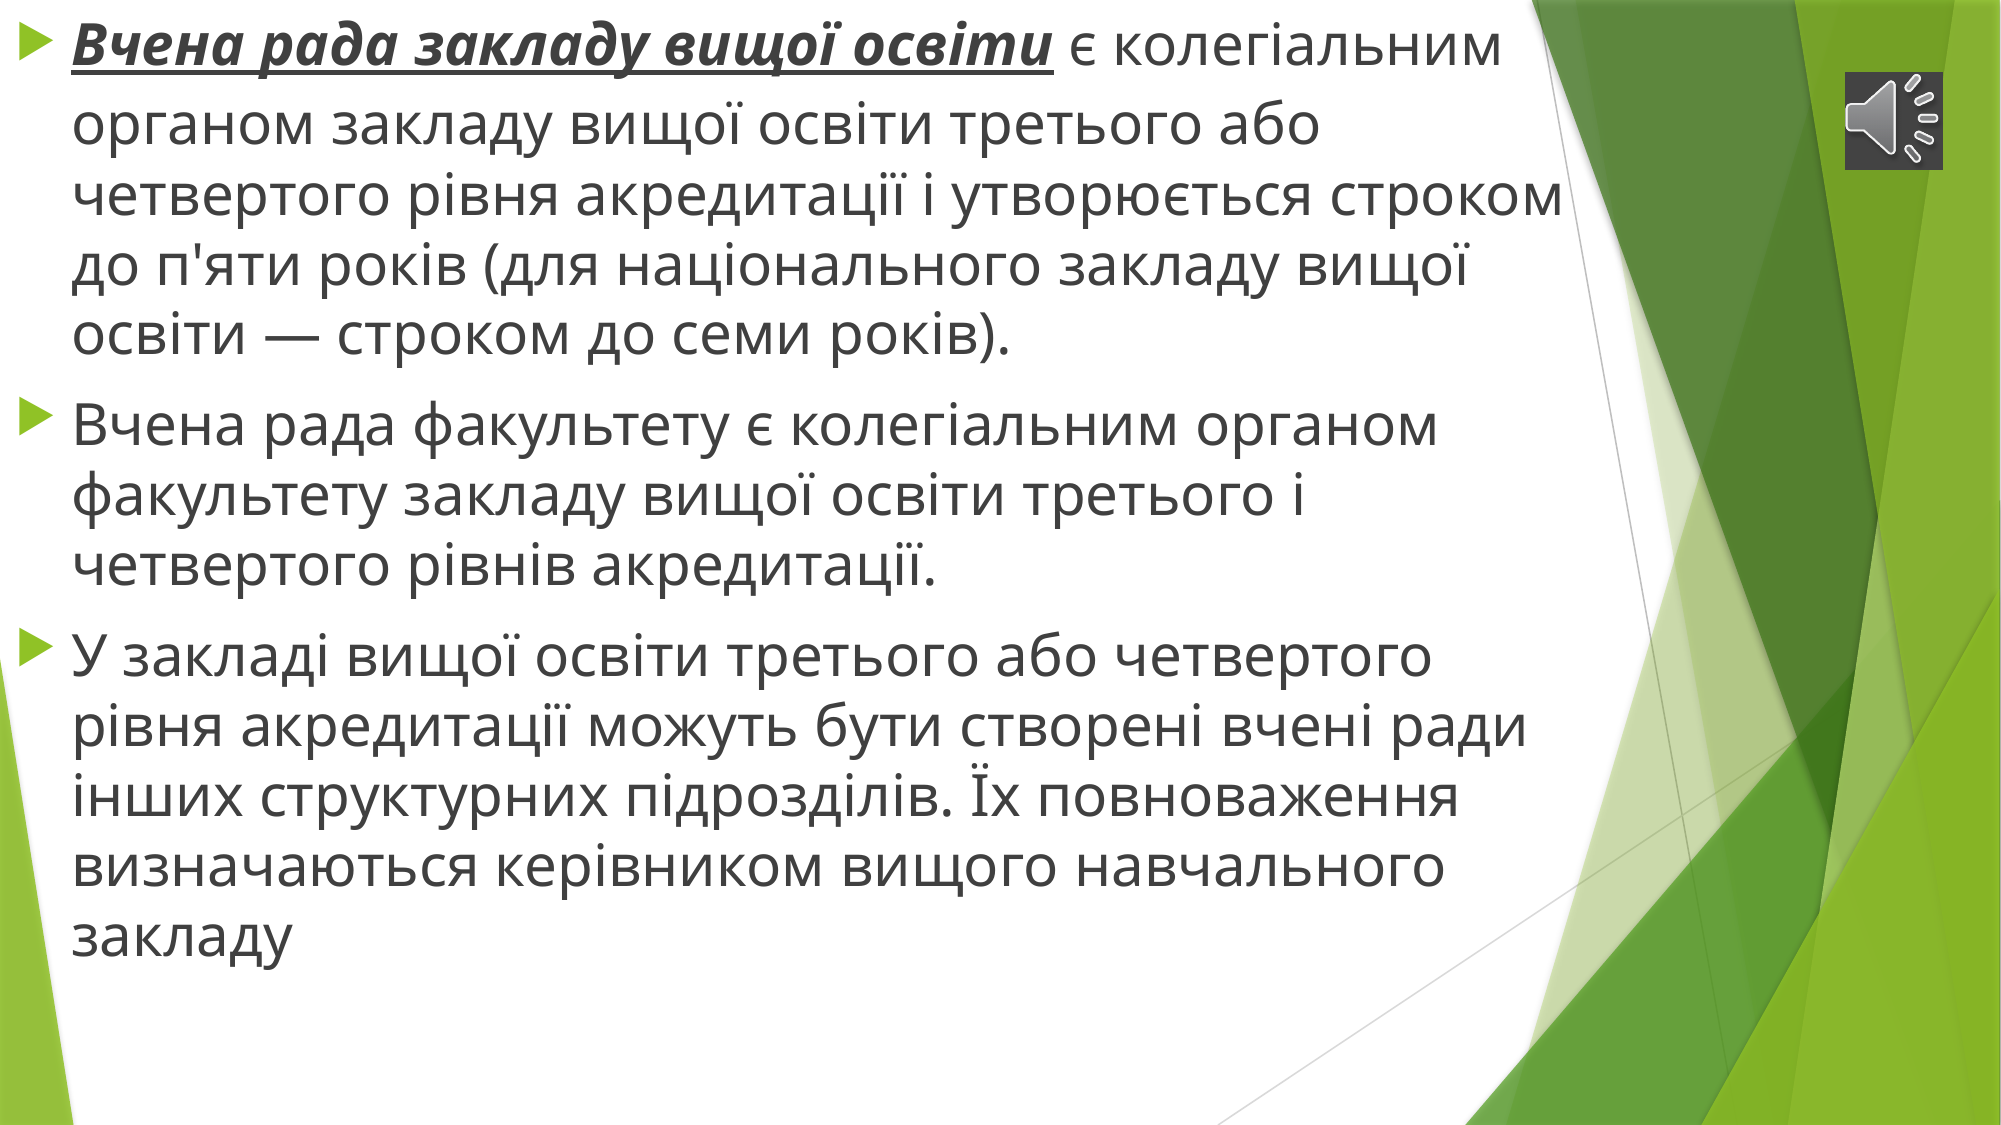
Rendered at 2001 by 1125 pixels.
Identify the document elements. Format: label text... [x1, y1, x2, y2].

list Вчена рада закладу вищої освіти є колегіальним органом закладу вищої освіти третього або четвертого рівня акредитації і утворюється строком до п'яти років (для національного закладу вищої освіти — строком до семи років). Вчена рада факультету є колегіальним органом факультету закладу вищої освіти третього і четвертого рівнів акредитації. У закладі вищої освіти третього або четвертого рівня акредитації можуть бути створені вчені ради інших структурних підрозділів. Їх повноваження визначаються керівником вищого навчального закладу [0, 0, 1592, 1125]
picture [1843, 70, 1945, 172]
